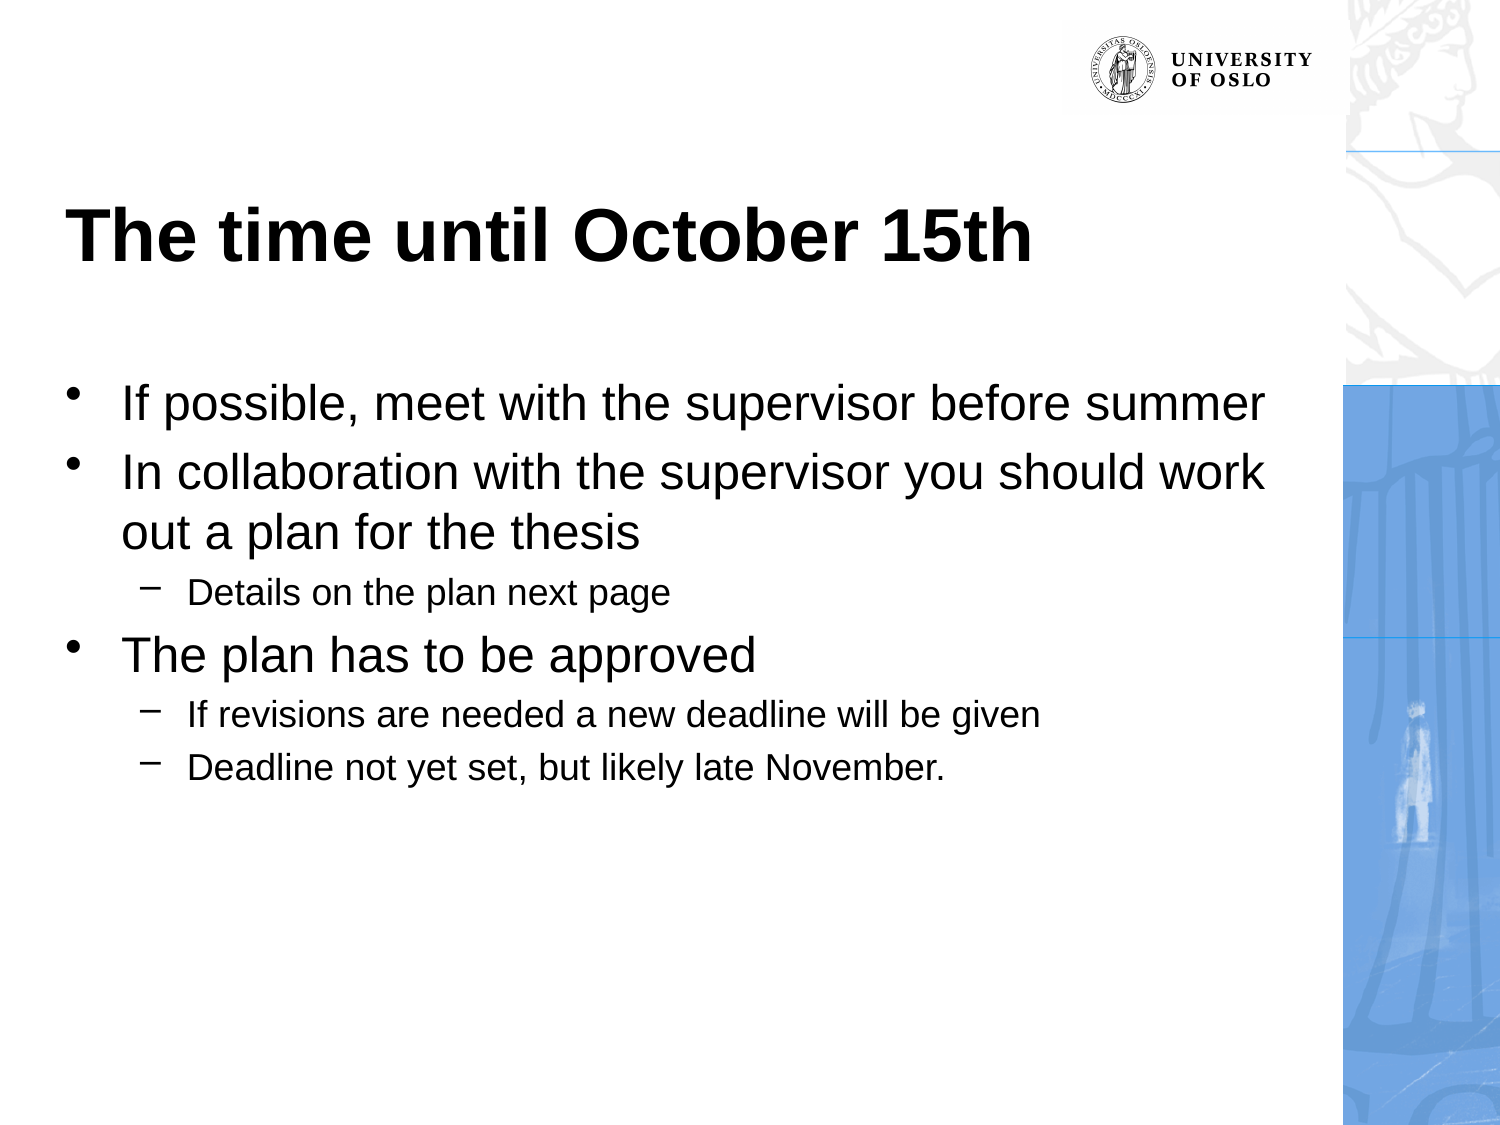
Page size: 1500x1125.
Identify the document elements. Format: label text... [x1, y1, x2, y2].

title The time until October 15th [49, 137, 1313, 326]
list If possible, meet with the supervisor before summer In collaboration with the supervisor you should work out a plan for the thesis Details on the plan next page The plan has to be approved If revisions are needed a new deadline will be given Deadline not yet set, but likely late November. [49, 362, 1313, 1051]
picture [0, 0, 1500, 1125]
